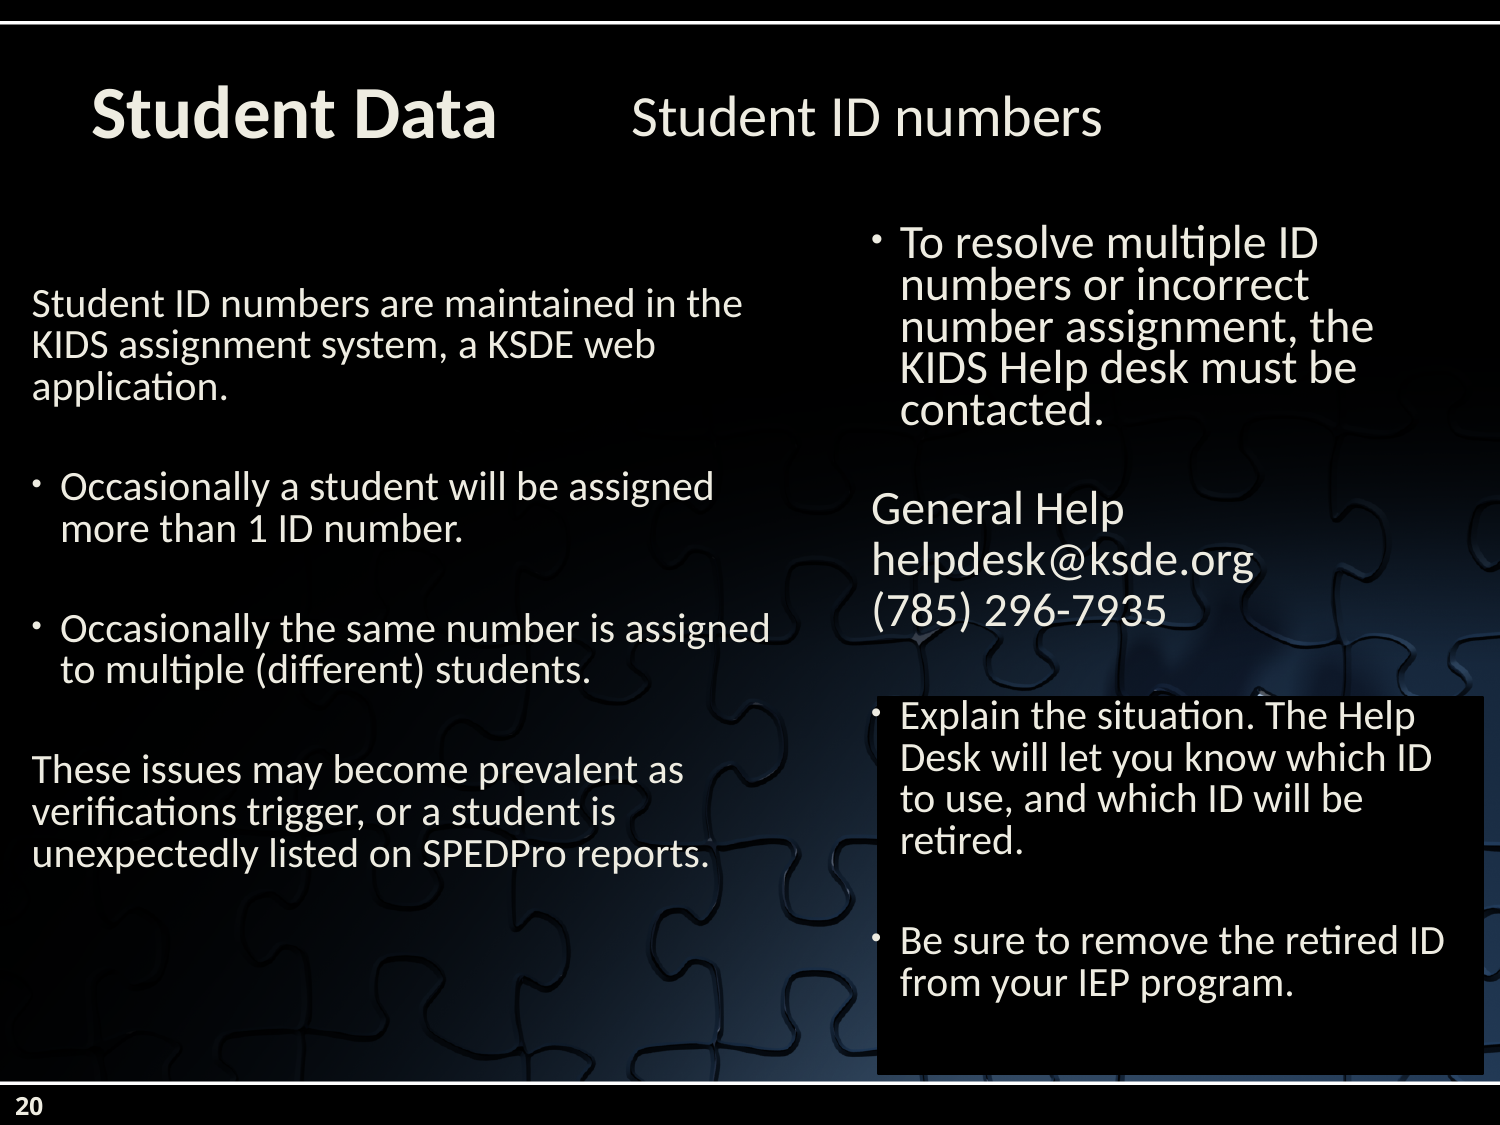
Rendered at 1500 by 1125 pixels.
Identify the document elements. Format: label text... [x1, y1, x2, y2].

list To resolve multiple ID numbers or incorrect number assignment, the KIDS Help desk must be contacted. General Help helpdesk@ksde.org (785) 296-7935 Explain the situation. The Help Desk will let you know which ID to use, and which ID will be retired. Be sure to remove the retired ID from your IEP program. [856, 211, 1483, 1058]
slide_number 20 [0, 1082, 350, 1125]
text_box Student ID numbers [616, 70, 1176, 154]
picture [0, 0, 1500, 1125]
text_box [878, 697, 1484, 1074]
list Student ID numbers are maintained in the KIDS assignment system, a KSDE web application. Occasionally a student will be assigned more than 1 ID number. Occasionally the same number is assigned to multiple (different) students. These issues may become prevalent as verifications trigger, or a student is unexpectedly listed on SPEDPro reports. [16, 268, 822, 918]
title Student Data [76, 56, 1427, 162]
